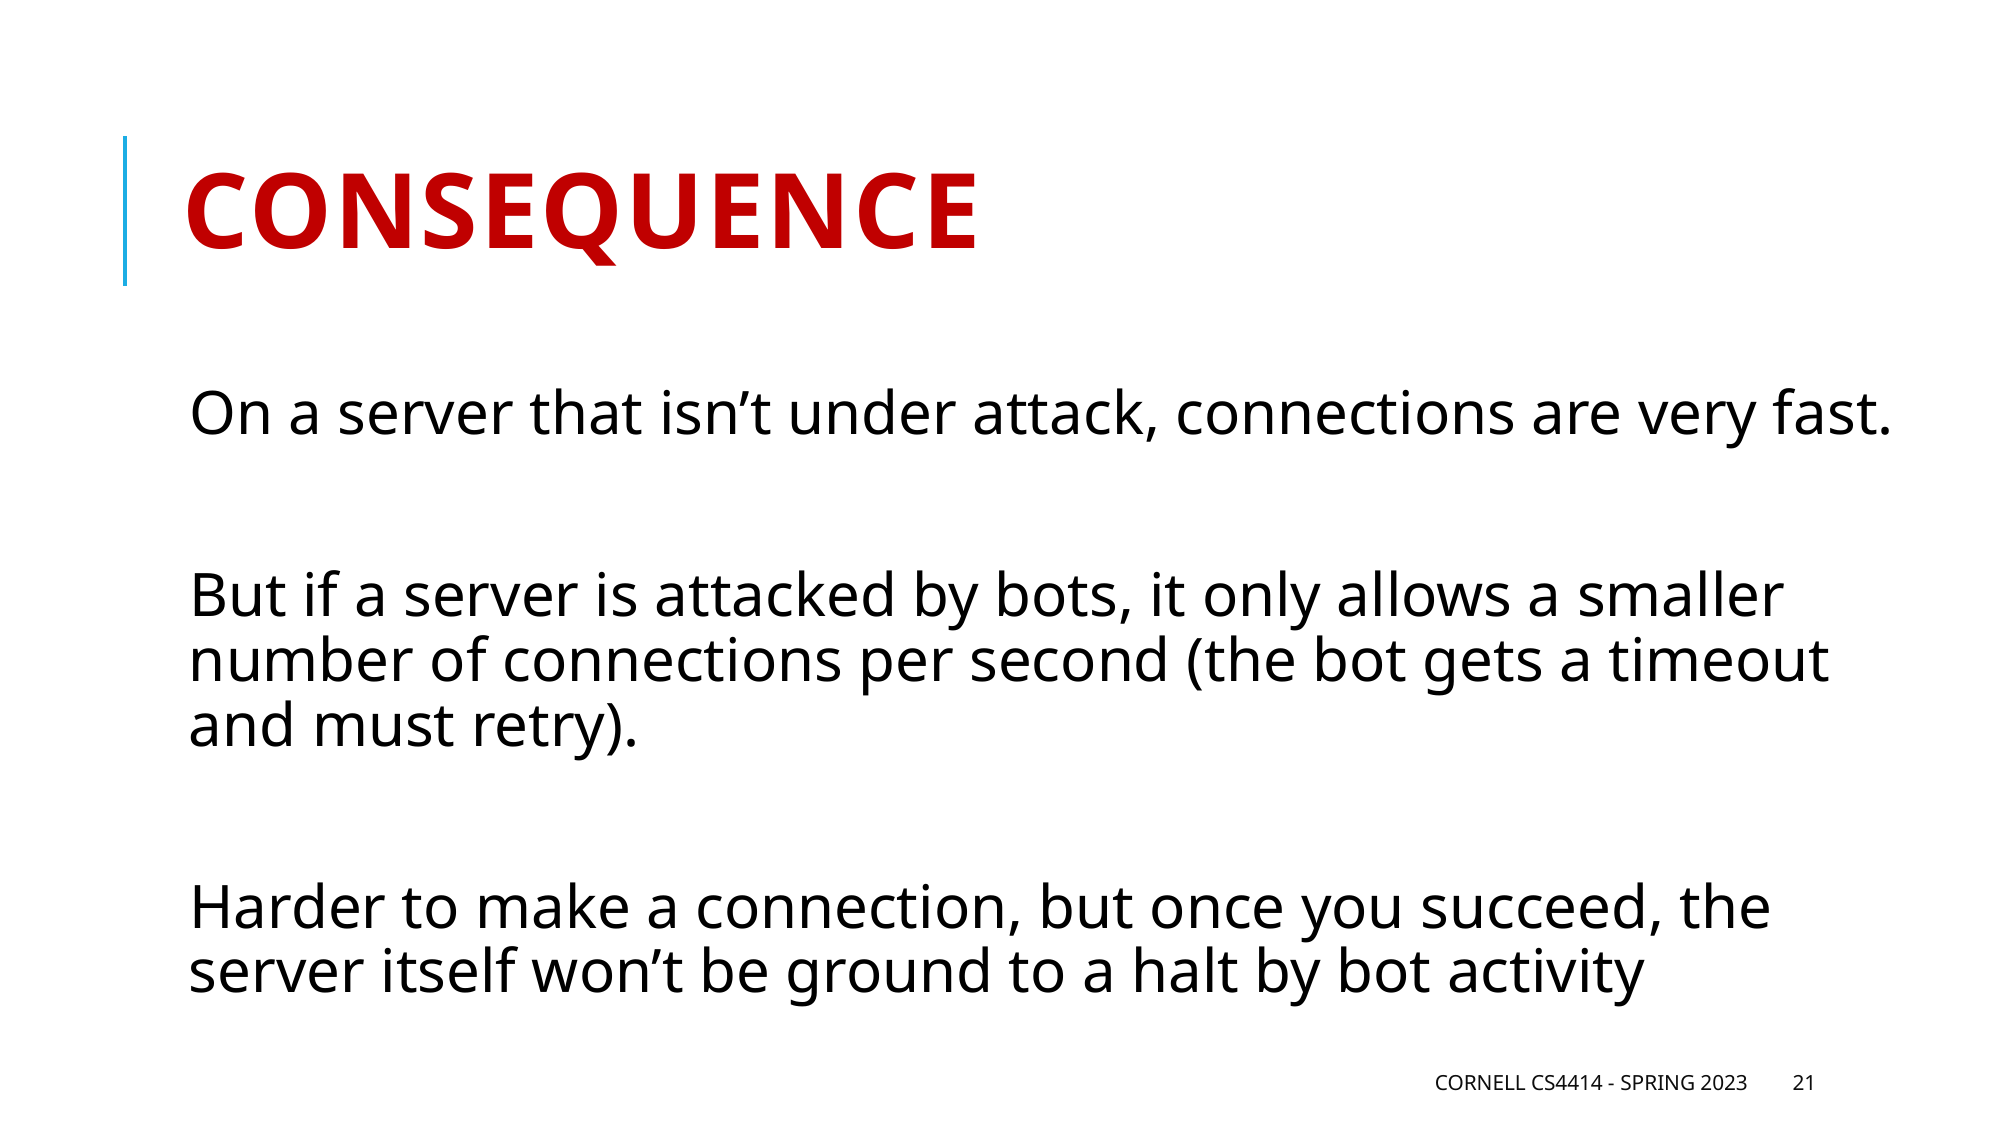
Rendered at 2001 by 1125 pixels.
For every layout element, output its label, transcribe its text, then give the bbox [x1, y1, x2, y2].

list On a server that isn’t under attack, connections are very fast. But if a server is attacked by bots, it only allows a smaller number of connections per second (the bot gets a timeout and must retry). Harder to make a connection, but once you succeed, the server itself won’t be ground to a halt by bot activity [168, 375, 1914, 1035]
slide_number 21 [1777, 1061, 1938, 1107]
title Consequence [168, 96, 1914, 342]
footer Cornell CS4414 - Spring 2023 [794, 1061, 1763, 1107]
